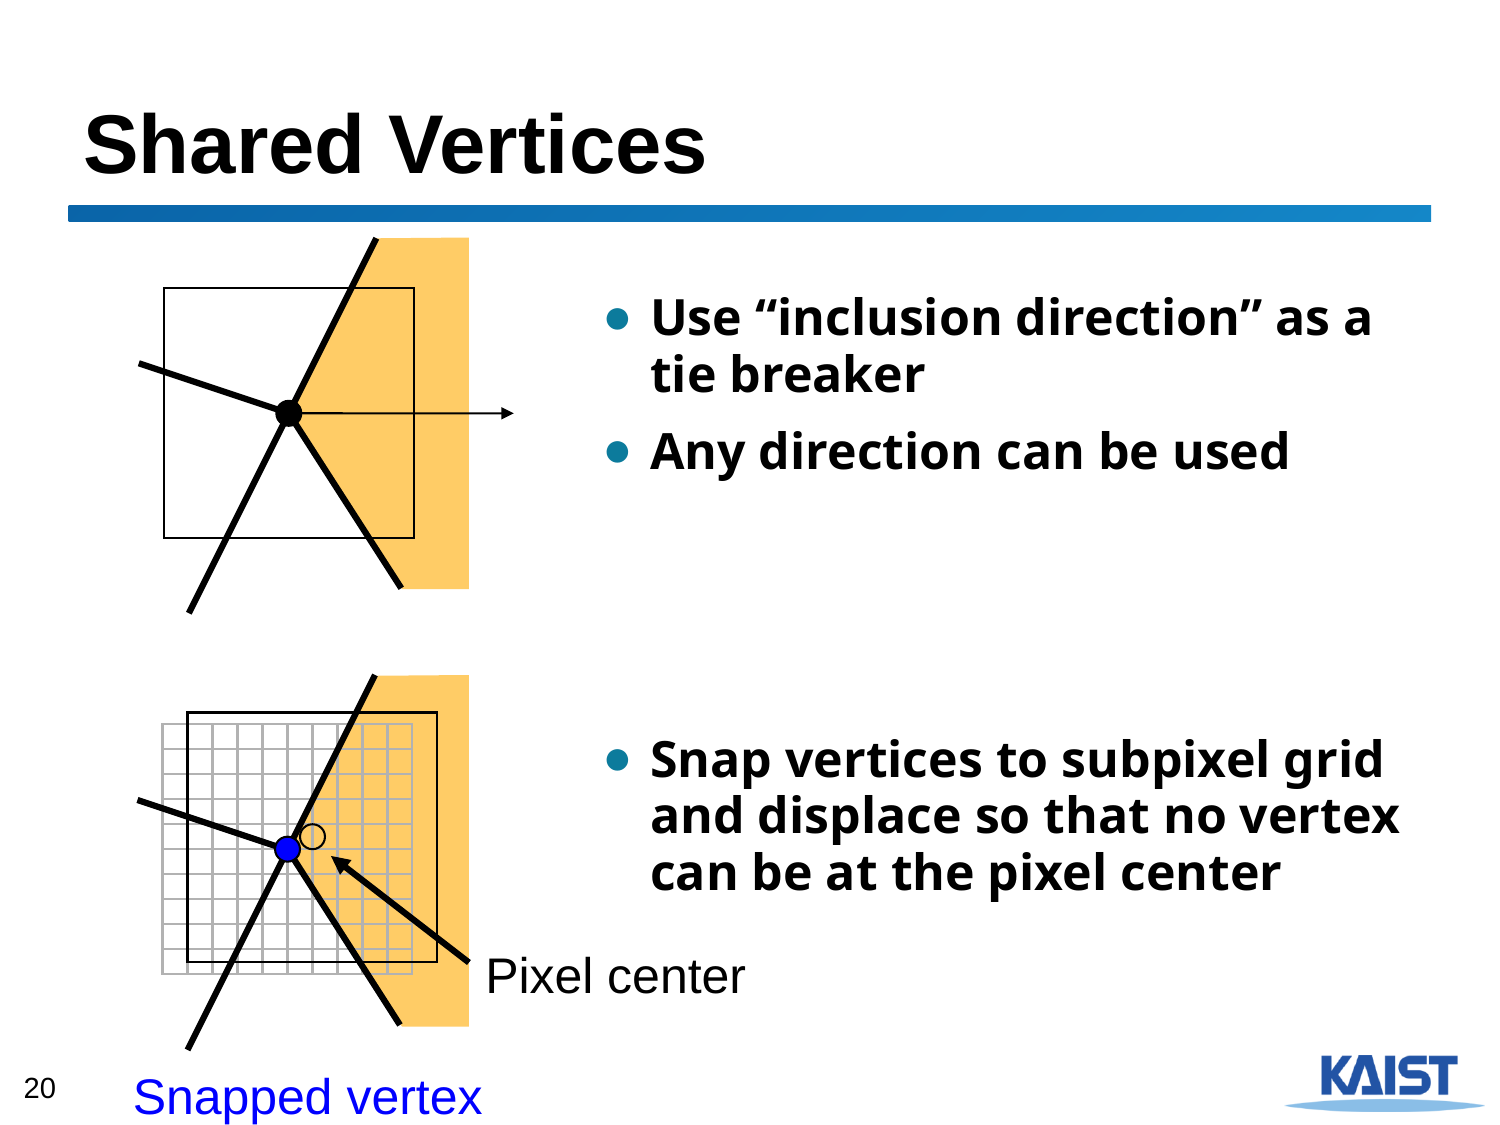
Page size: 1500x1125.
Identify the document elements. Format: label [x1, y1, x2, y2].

text_box [115, 674, 764, 1125]
picture [1425, 1055, 1485, 1112]
title [68, 48, 1428, 198]
text_box [138, 237, 514, 614]
list [587, 282, 1425, 1120]
